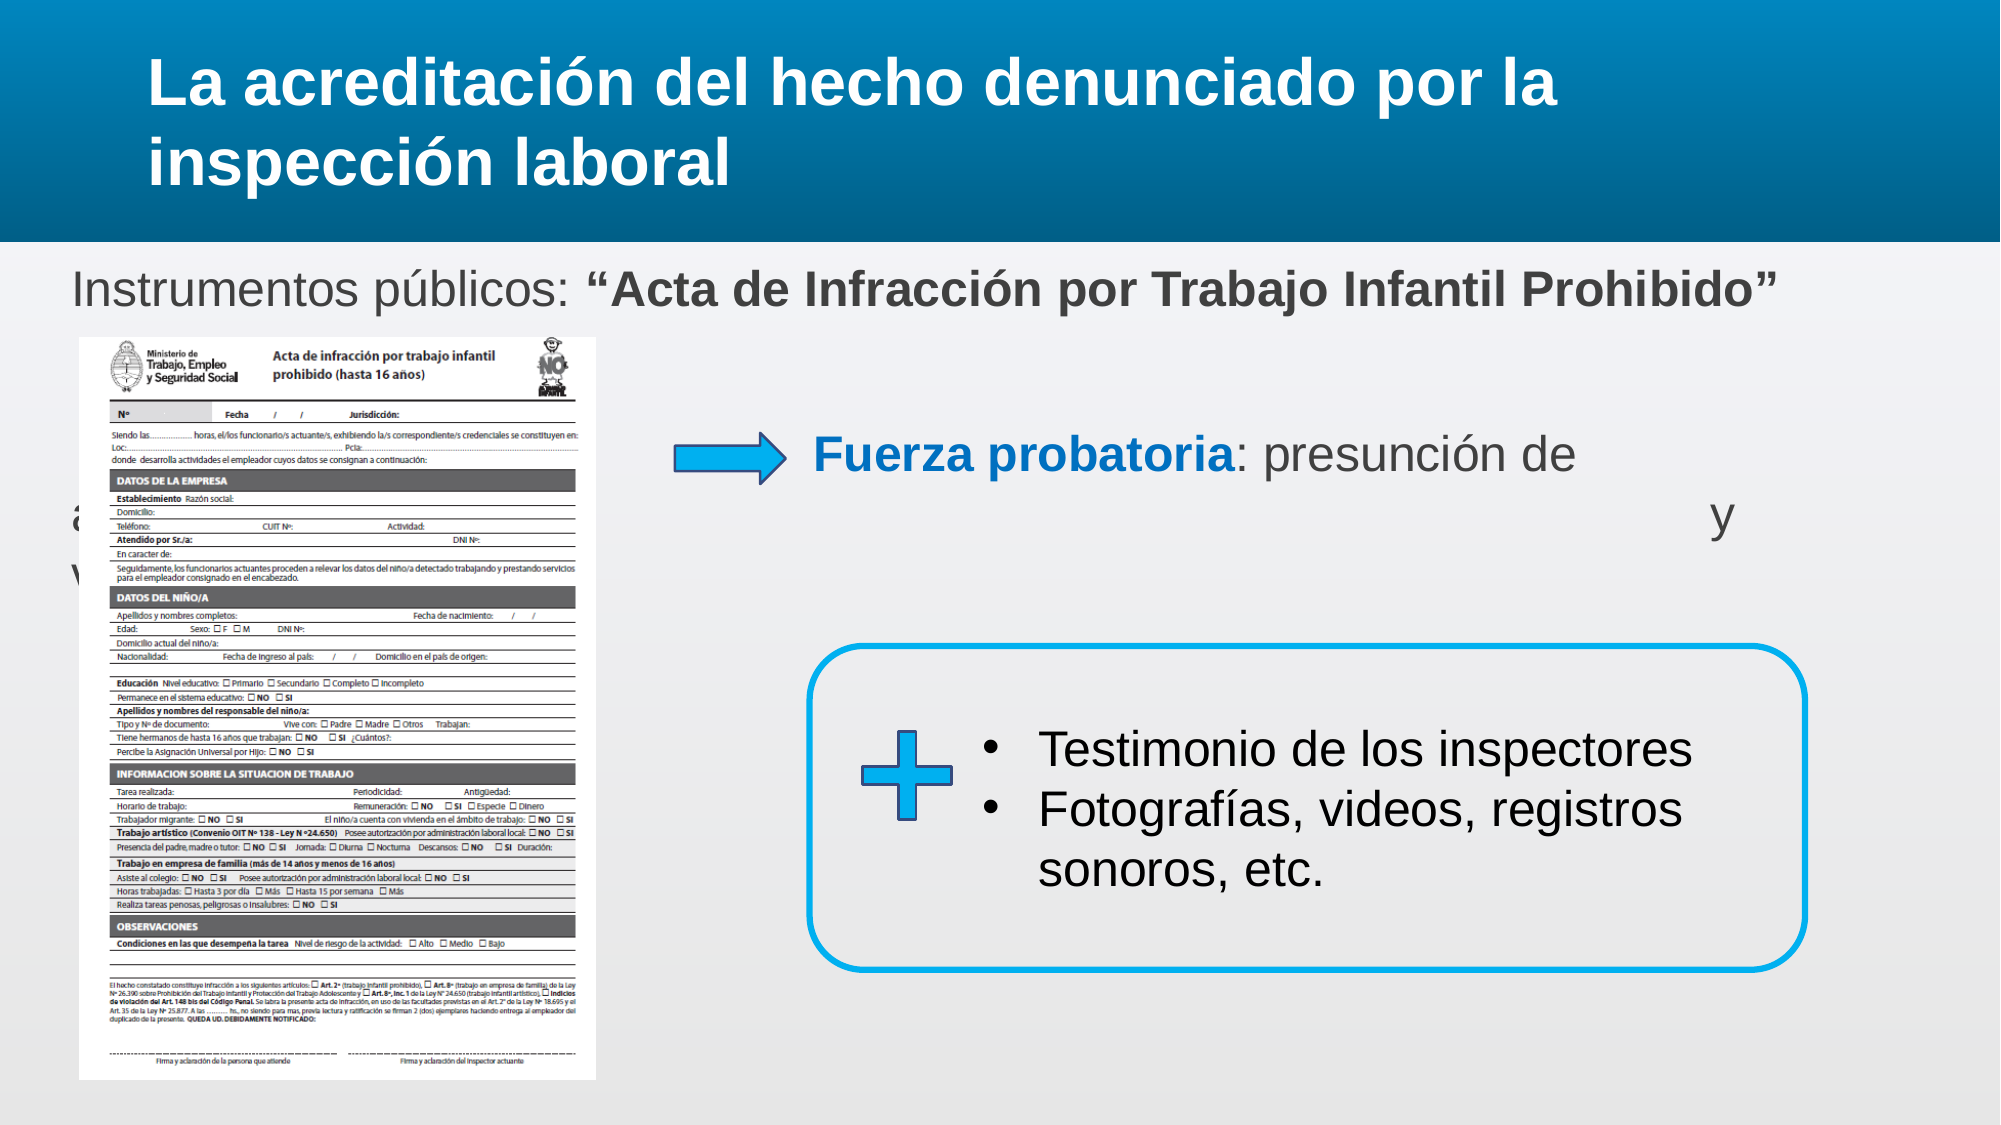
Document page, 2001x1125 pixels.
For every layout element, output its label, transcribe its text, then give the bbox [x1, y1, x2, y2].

title La acreditación del hecho denunciado por la inspección laboral [132, 39, 1868, 199]
text_box Testimonio de los inspectores Fotografías, videos, registros sonoros, etc. [967, 708, 1742, 904]
text_box [673, 431, 787, 486]
text_box [808, 644, 1807, 972]
picture [79, 337, 597, 1080]
list Instrumentos públicos: “Acta de Infracción por Trabajo Infantil Prohibido” Fuerza probatoria: presunción de autenticidad y veracidad [56, 248, 1869, 962]
text_box [861, 730, 953, 821]
